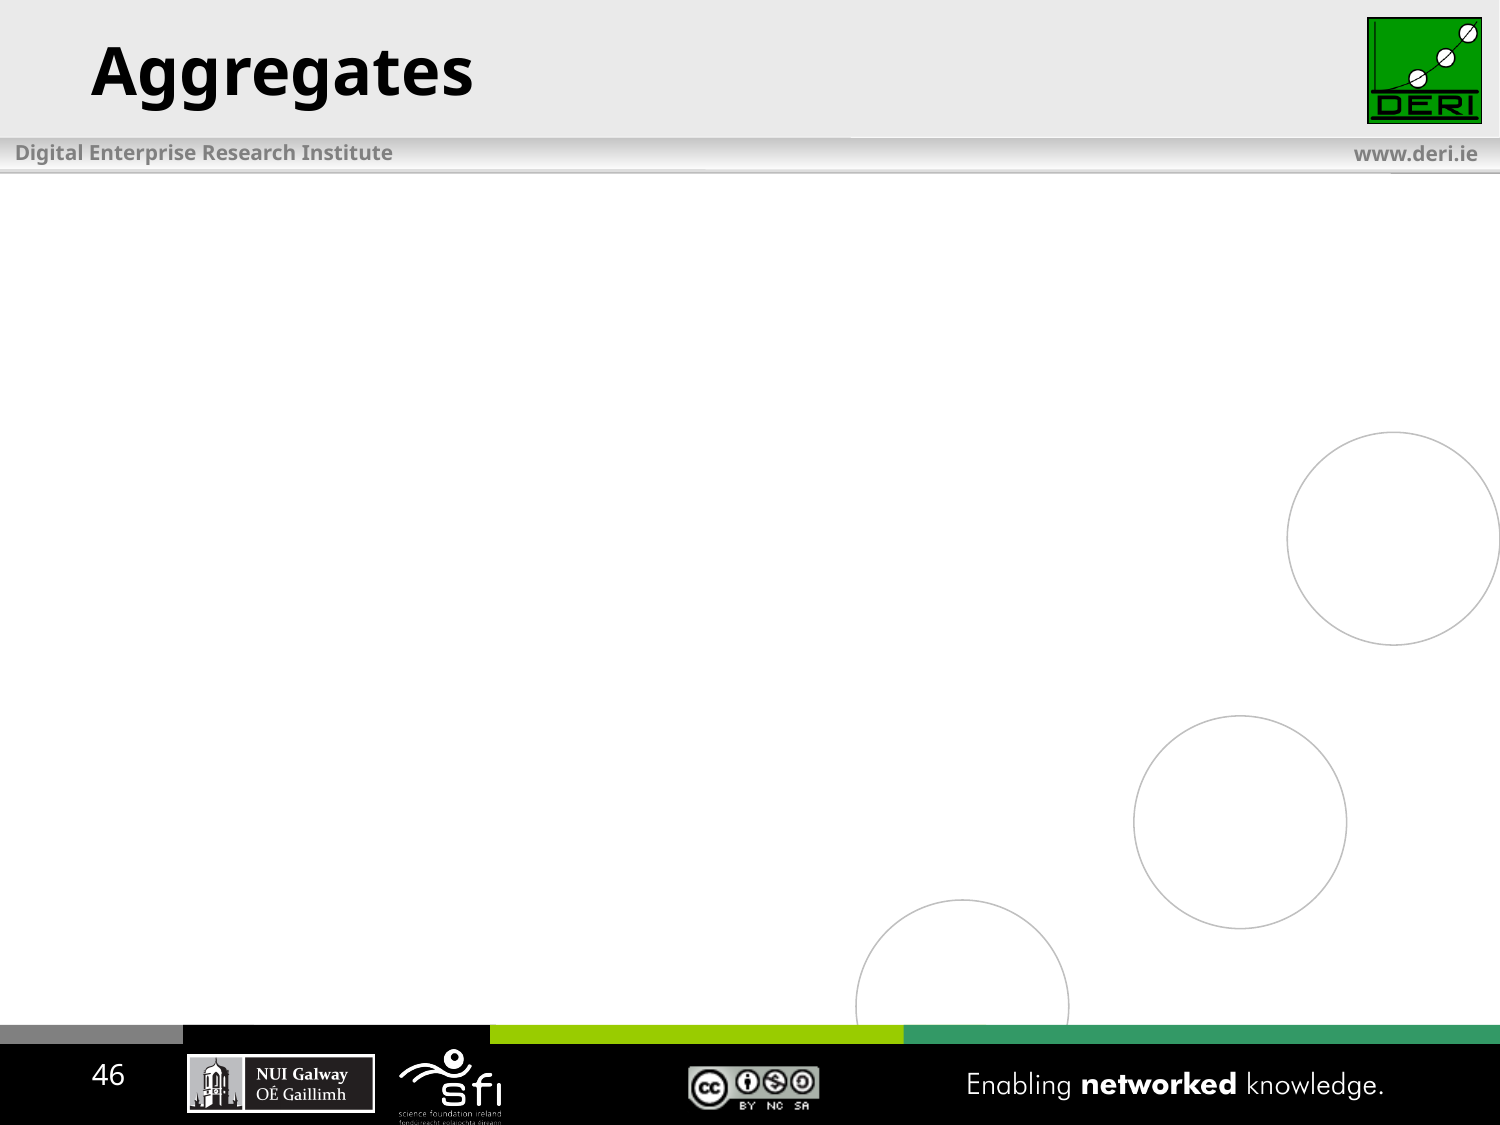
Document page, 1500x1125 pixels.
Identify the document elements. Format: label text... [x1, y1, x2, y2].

picture [962, 1044, 1388, 1125]
picture [687, 1065, 821, 1113]
title Aggregates [76, 0, 1353, 138]
picture [399, 1049, 501, 1125]
picture [1367, 17, 1482, 124]
text_box 46 [76, 1048, 427, 1108]
picture [187, 1108, 375, 1113]
